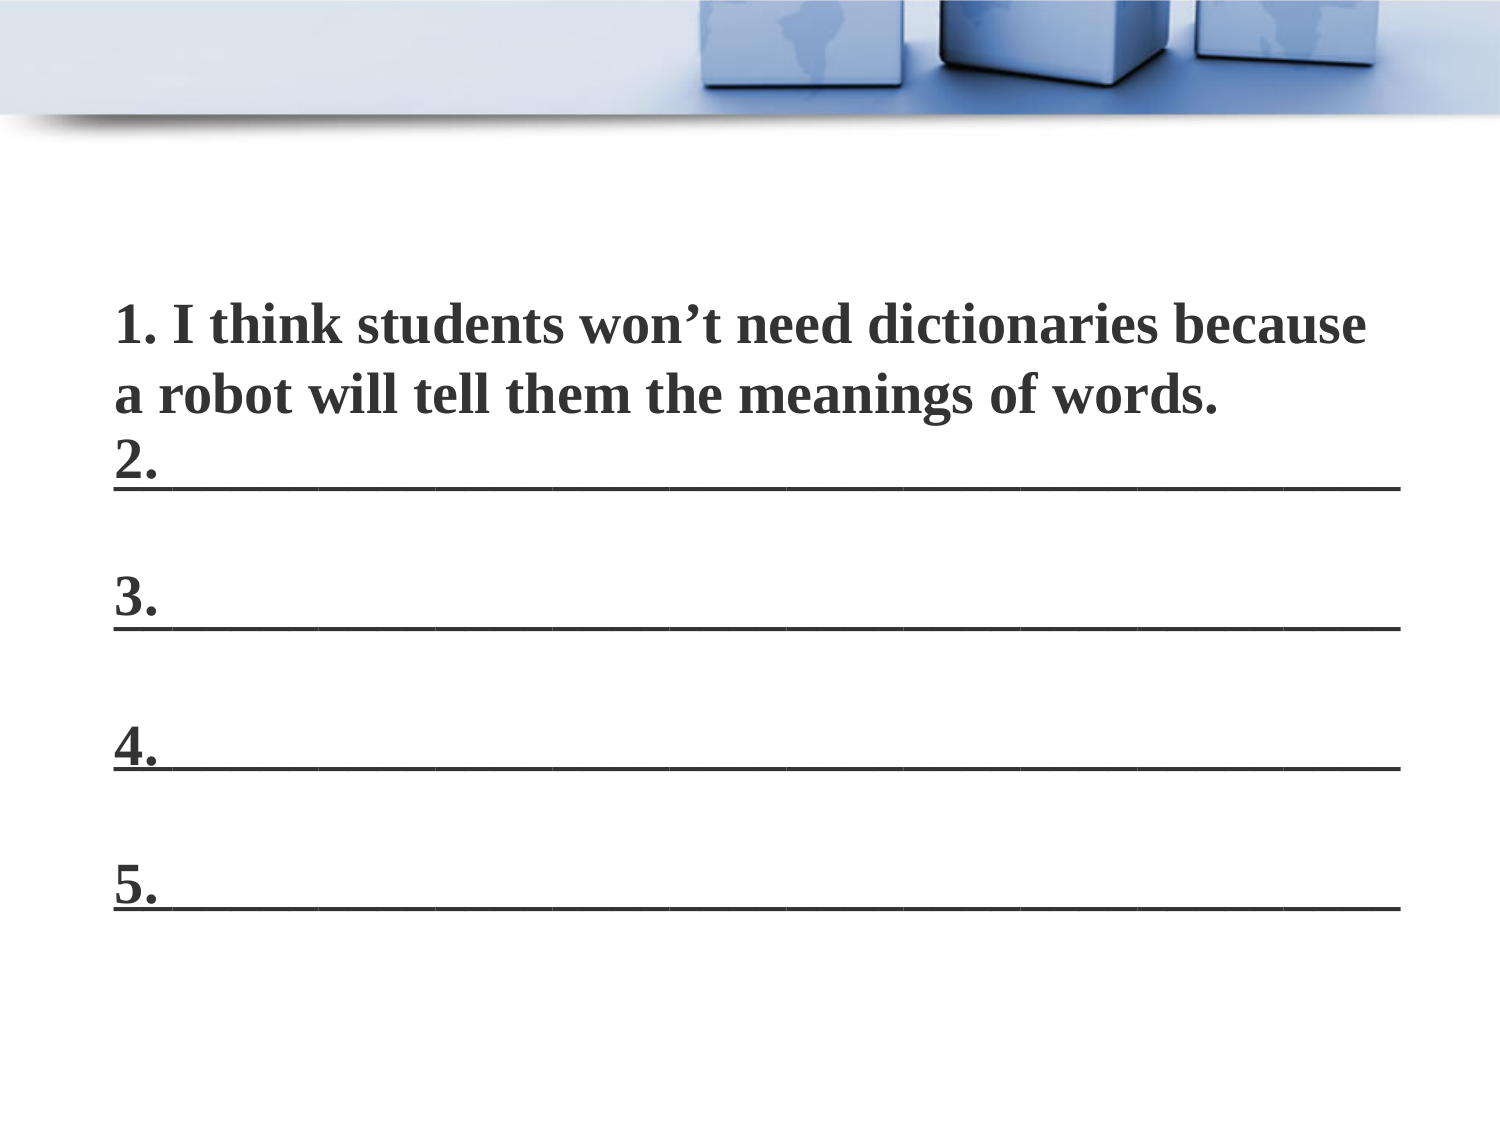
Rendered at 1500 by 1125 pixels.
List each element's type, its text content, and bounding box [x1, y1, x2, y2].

picture [0, 0, 1500, 1125]
text_box 1. I think students won’t need dictionaries because a robot will tell them the meanings of words. ____________________________________________ ____________________________________________ ____________________________________________ ____________________________________________ [99, 230, 1463, 900]
text_box 5. [100, 837, 174, 923]
text_box 3. [100, 549, 174, 635]
text_box 2. [100, 412, 174, 498]
text_box 4. [100, 699, 174, 785]
